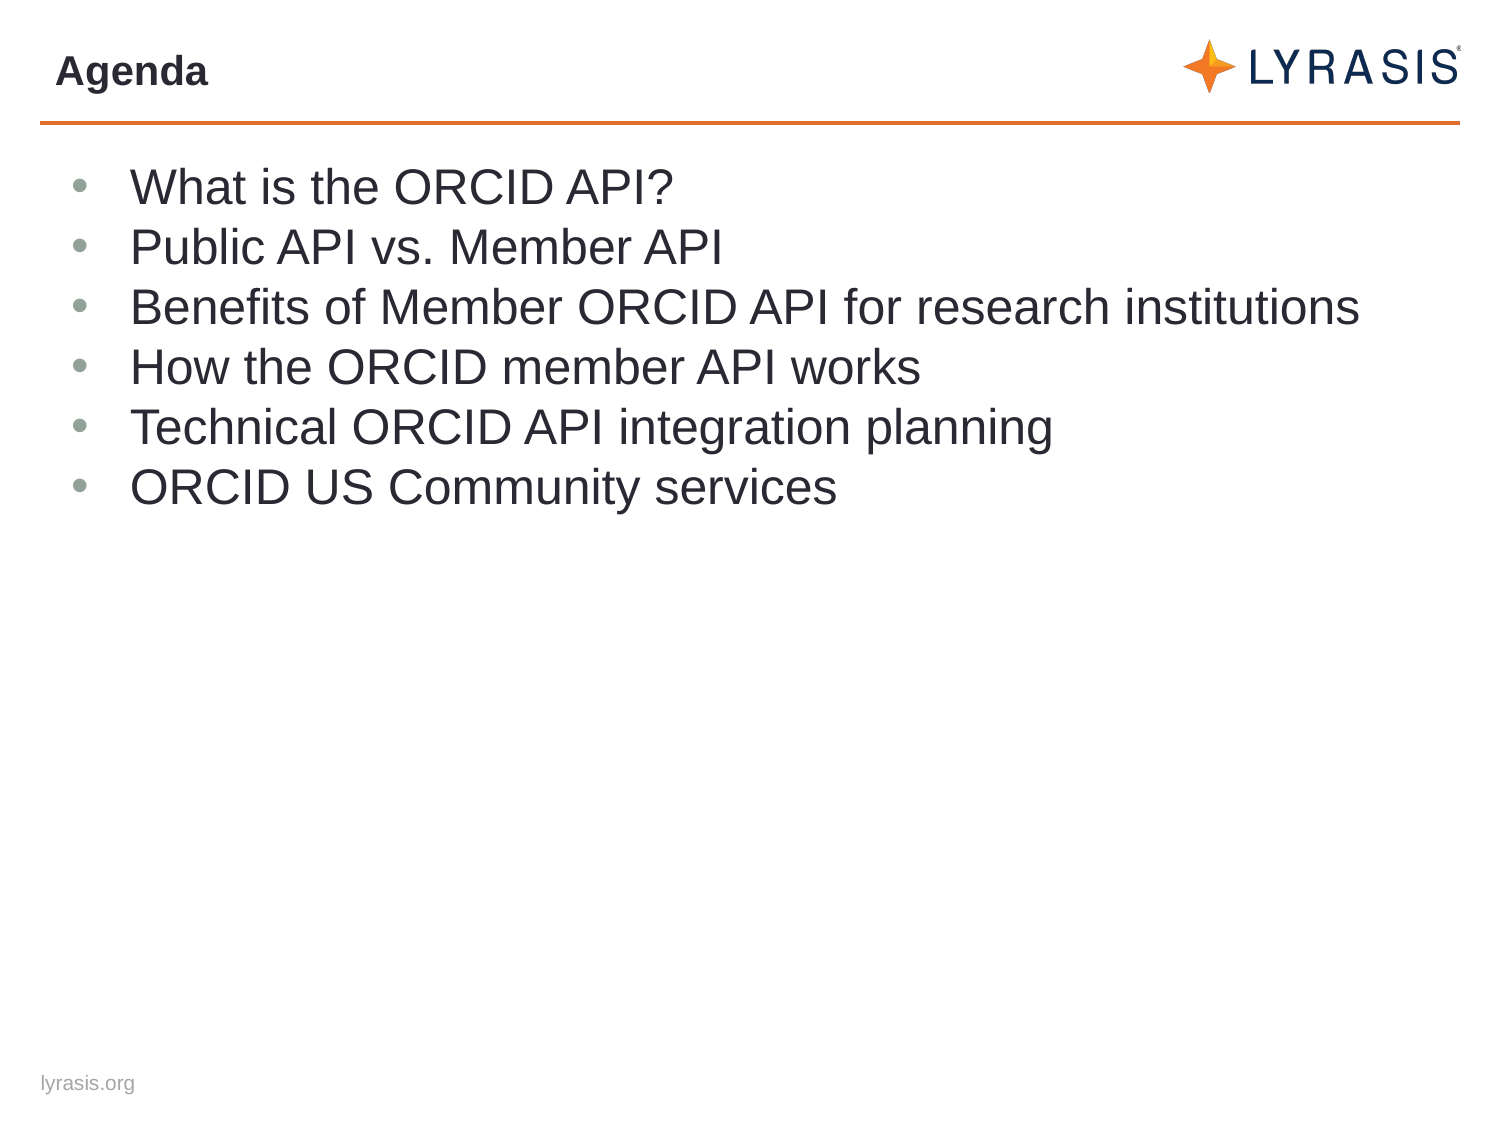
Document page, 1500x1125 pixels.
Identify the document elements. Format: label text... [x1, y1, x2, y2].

picture [1183, 39, 1461, 93]
list What is the ORCID API? Public API vs. Member API Benefits of Member ORCID API for research institutions How the ORCID member API works Technical ORCID API integration planning ORCID US Community services [39, 147, 1461, 1019]
title Agenda [40, 36, 1138, 111]
